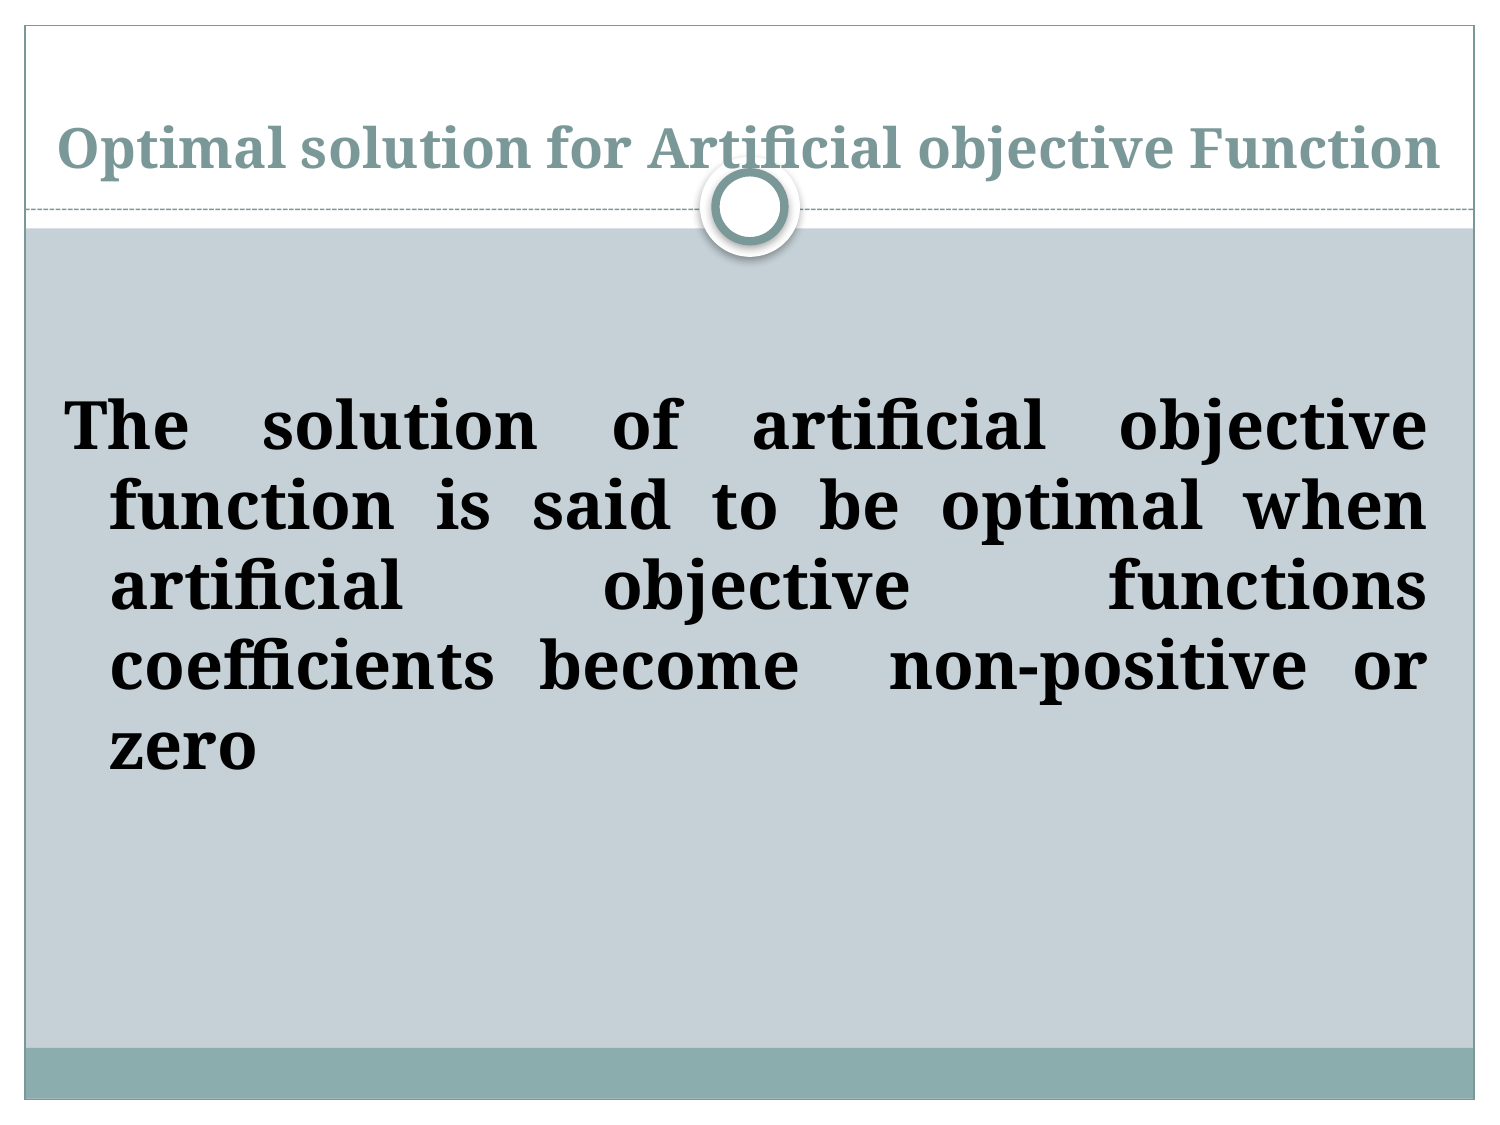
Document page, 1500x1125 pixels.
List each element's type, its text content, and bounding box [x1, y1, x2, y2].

title Optimal solution for Artificial objective Function [0, 62, 1500, 187]
list The solution of artificial objective function is said to be optimal when artificial objective functions coefficients become non-positive or zero [49, 375, 1445, 1125]
